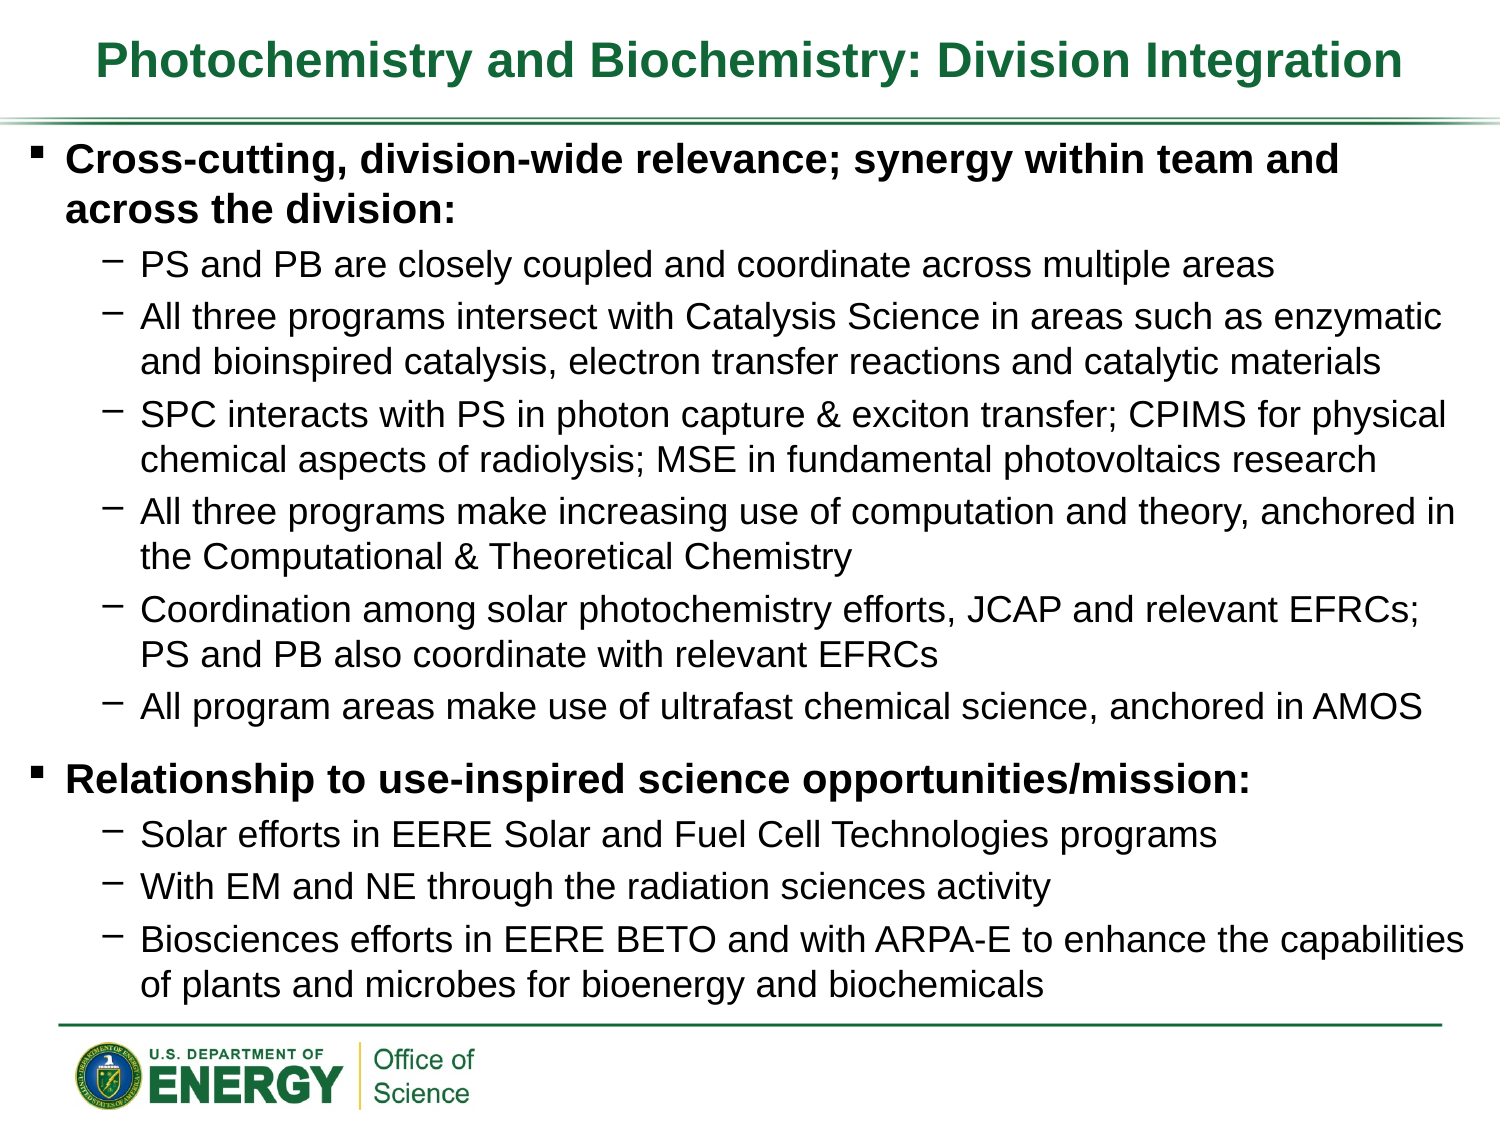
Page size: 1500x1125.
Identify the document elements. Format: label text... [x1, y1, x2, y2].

picture [0, 152, 1500, 1125]
title Photochemistry and Biochemistry: Division Integration [0, 0, 1500, 152]
list Cross-cutting, division-wide relevance; synergy within team and across the division: PS and PB are closely coupled and coordinate across multiple areas All three programs intersect with Catalysis Science in areas such as enzymatic and bioinspired catalysis, electron transfer reactions and catalytic materials SPC interacts with PS in photon capture & exciton transfer; CPIMS for physical chemical aspects of radiolysis; MSE in fundamental photovoltaics research All three programs make increasing use of computation and theory, anchored in the Computational & Theoretical Chemistry Coordination among solar photochemistry efforts, JCAP and relevant EFRCs; PS and PB also coordinate with relevant EFRCs All program areas make use of ultrafast chemical science, anchored in AMOS Relationship to use-inspired science opportunities/mission: Solar efforts in EERE Solar and Fuel Cell Technologies programs With EM and NE through the radiation sciences activity Biosciences efforts in EERE BETO and with ARPA-E to enhance the capabilities of plants and microbes for bioenergy and biochemicals [12, 152, 1500, 1038]
